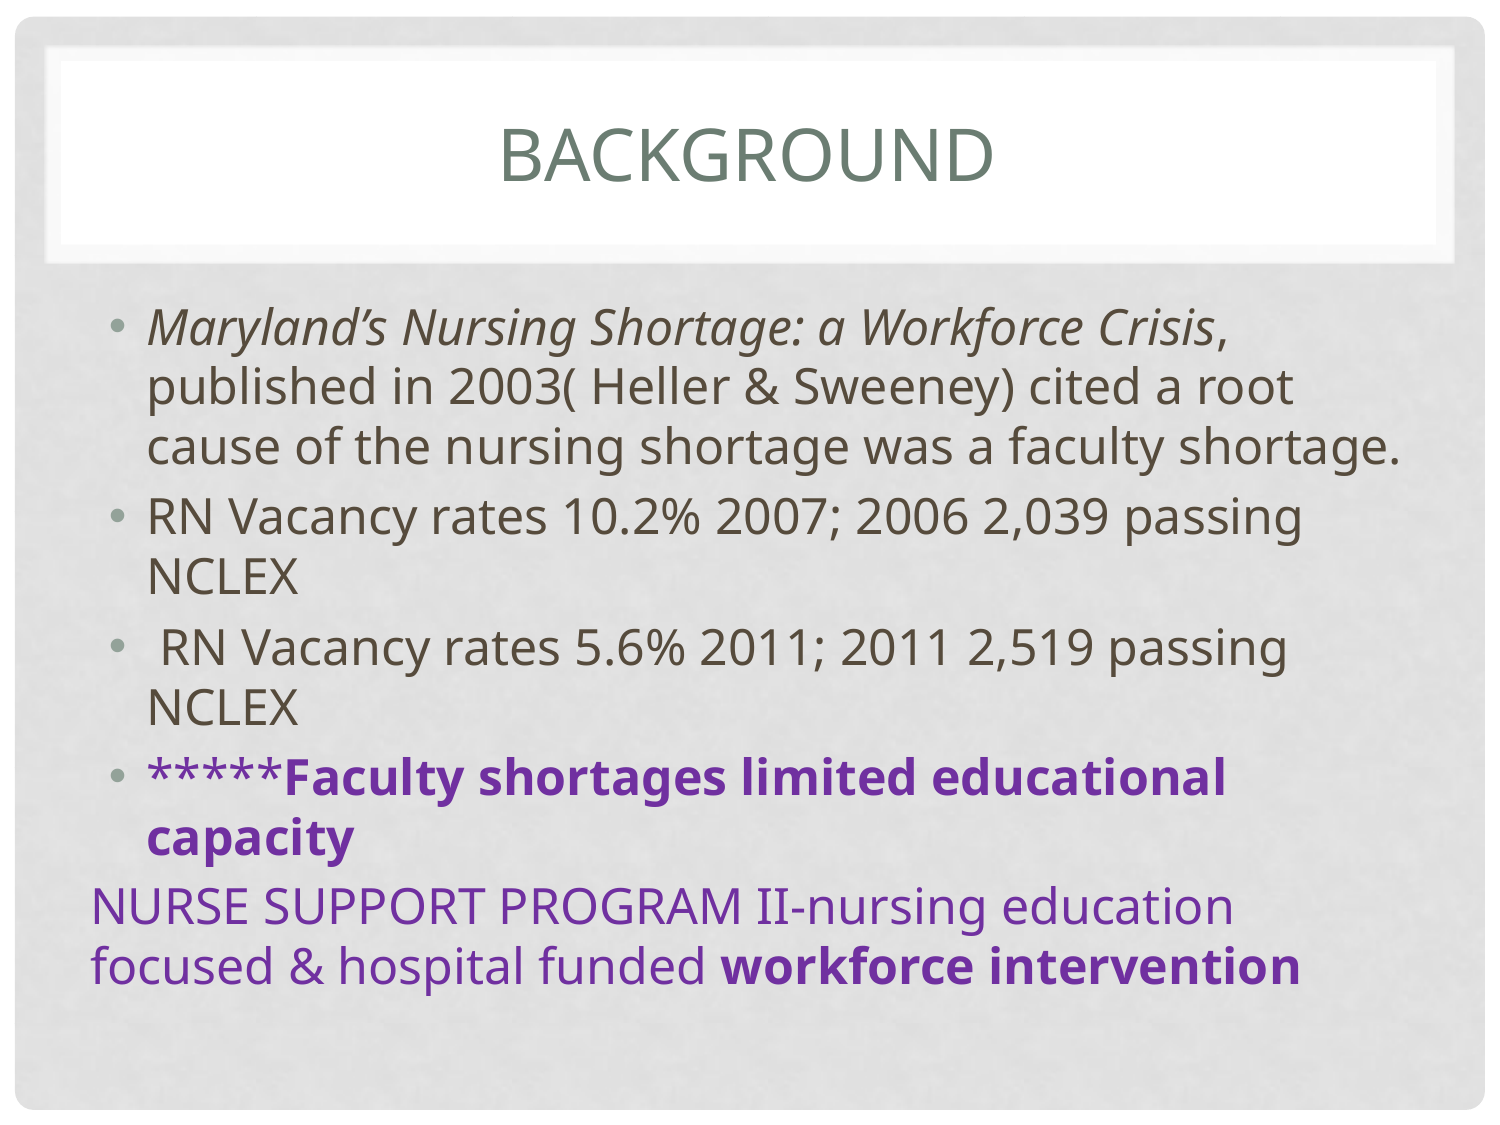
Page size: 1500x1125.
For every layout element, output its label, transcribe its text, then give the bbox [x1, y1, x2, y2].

list Maryland’s Nursing Shortage: a Workforce Crisis, published in 2003( Heller & Sweeney) cited a root cause of the nursing shortage was a faculty shortage. RN Vacancy rates 10.2% 2007; 2006 2,039 passing NCLEX RN Vacancy rates 5.6% 2011; 2011 2,519 passing NCLEX *****Faculty shortages limited educational capacity NURSE SUPPORT PROGRAM II-nursing education focused & hospital funded workforce intervention [75, 287, 1425, 1005]
title Background [69, 66, 1425, 238]
